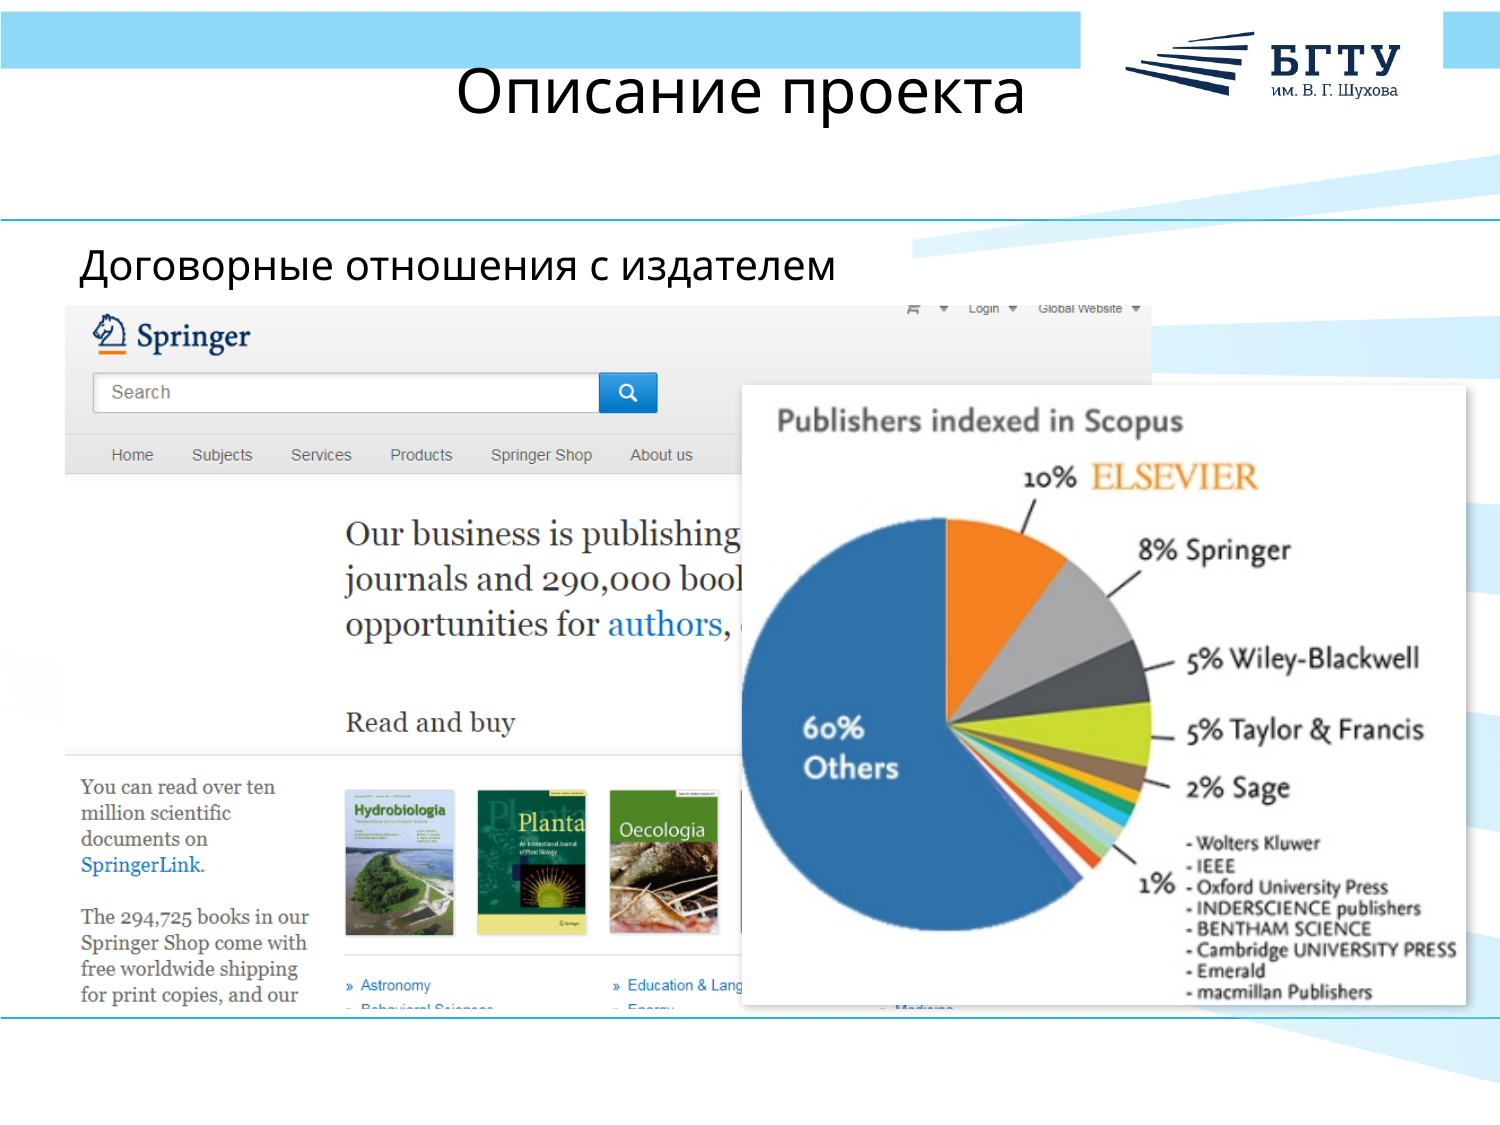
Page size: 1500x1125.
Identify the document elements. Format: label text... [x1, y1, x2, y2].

picture [0, 0, 1500, 1125]
text_box Описание проекта [29, 19, 1455, 158]
text_box Договорные отношения с издателем [64, 231, 1455, 297]
